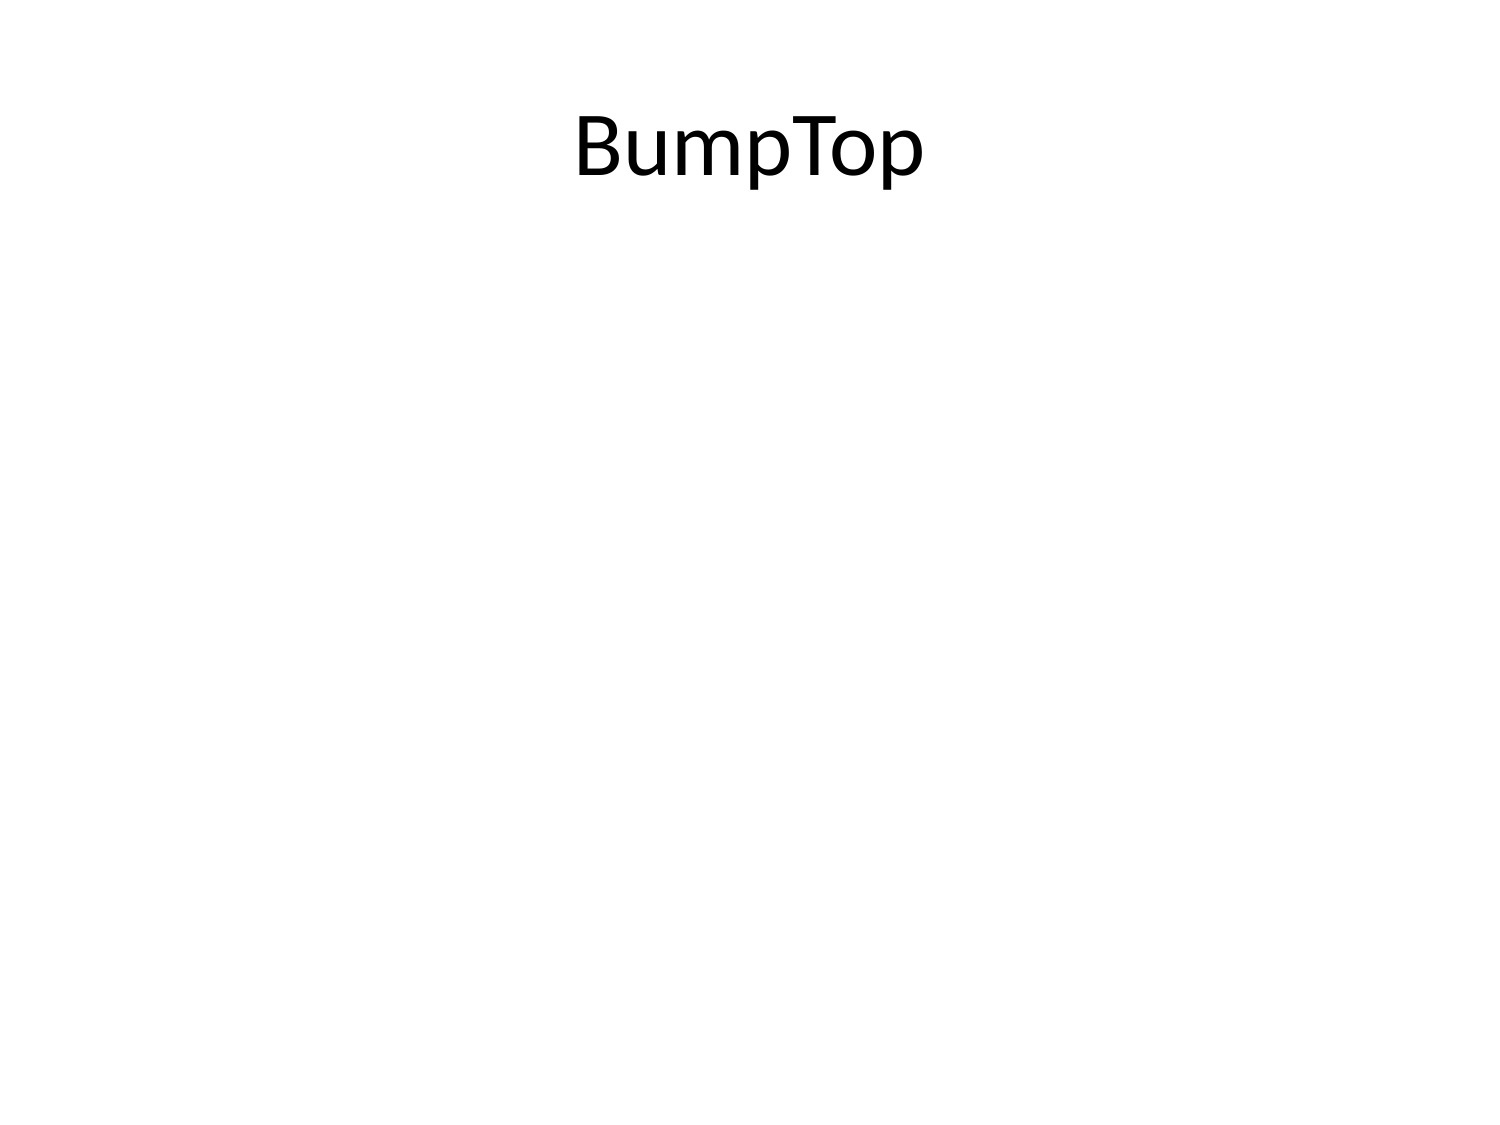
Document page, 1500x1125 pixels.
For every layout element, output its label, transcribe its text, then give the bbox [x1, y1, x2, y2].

title BumpTop [75, 45, 1425, 233]
